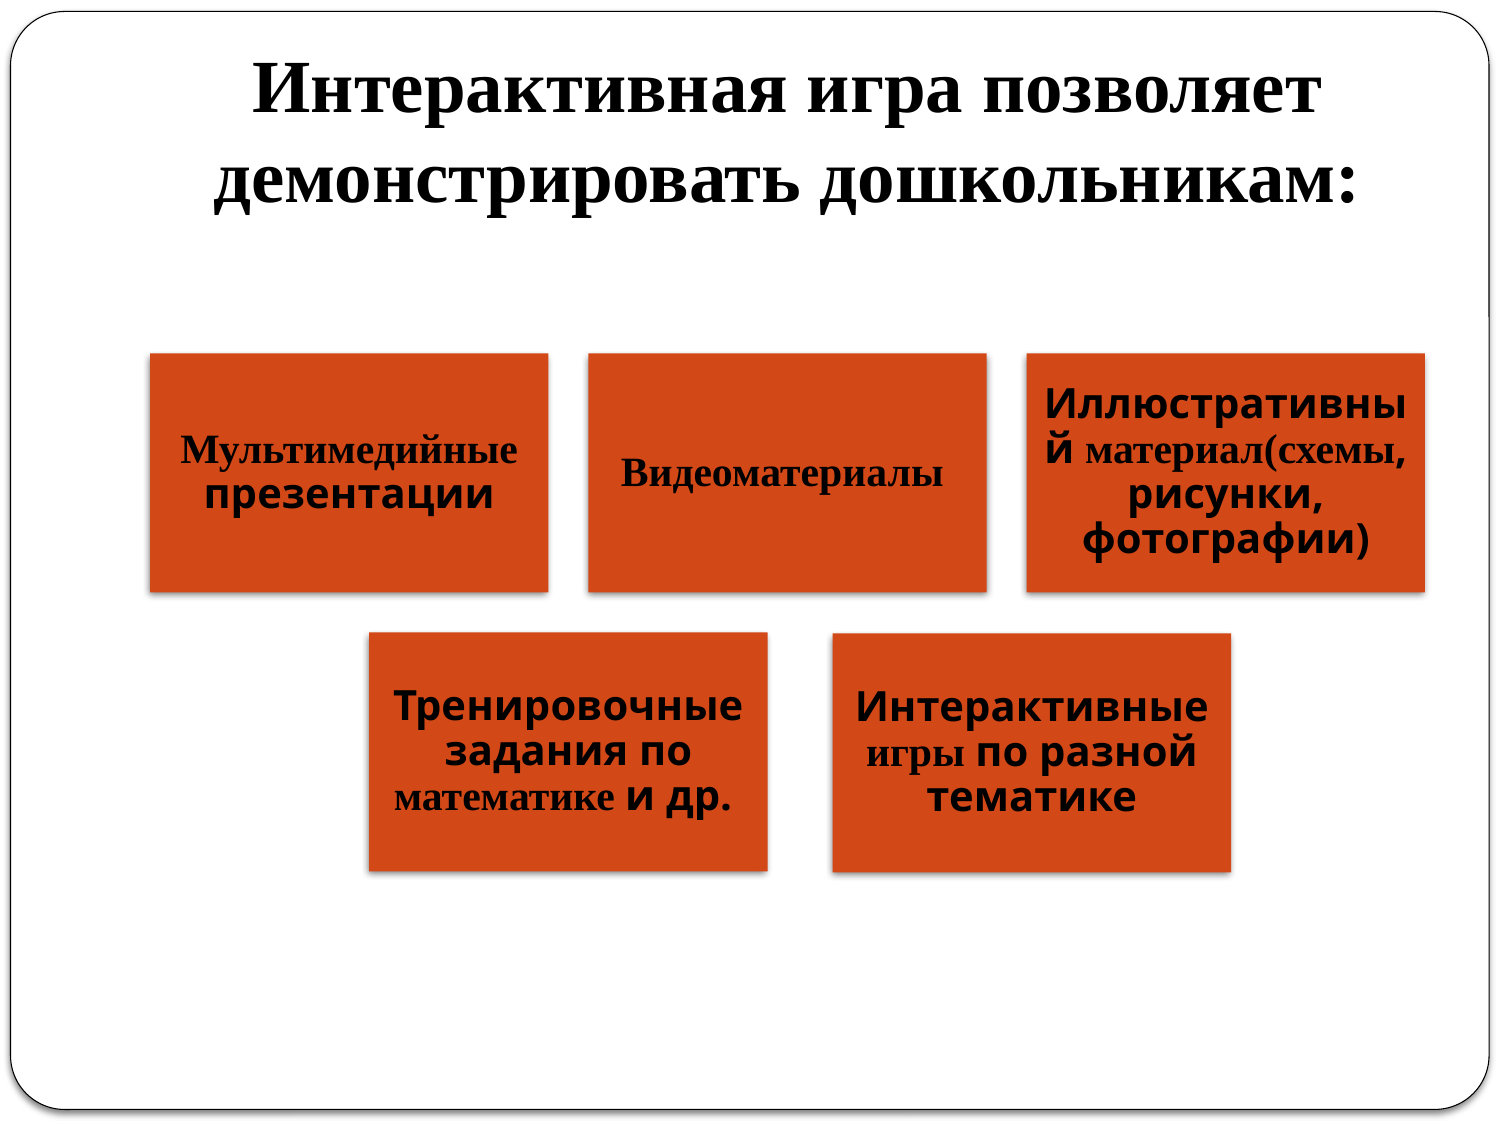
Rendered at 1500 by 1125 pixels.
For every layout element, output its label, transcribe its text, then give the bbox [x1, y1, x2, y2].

title Интерактивная игра позволяет демонстрировать дошкольникам: [150, 45, 1425, 233]
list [149, 237, 1426, 988]
